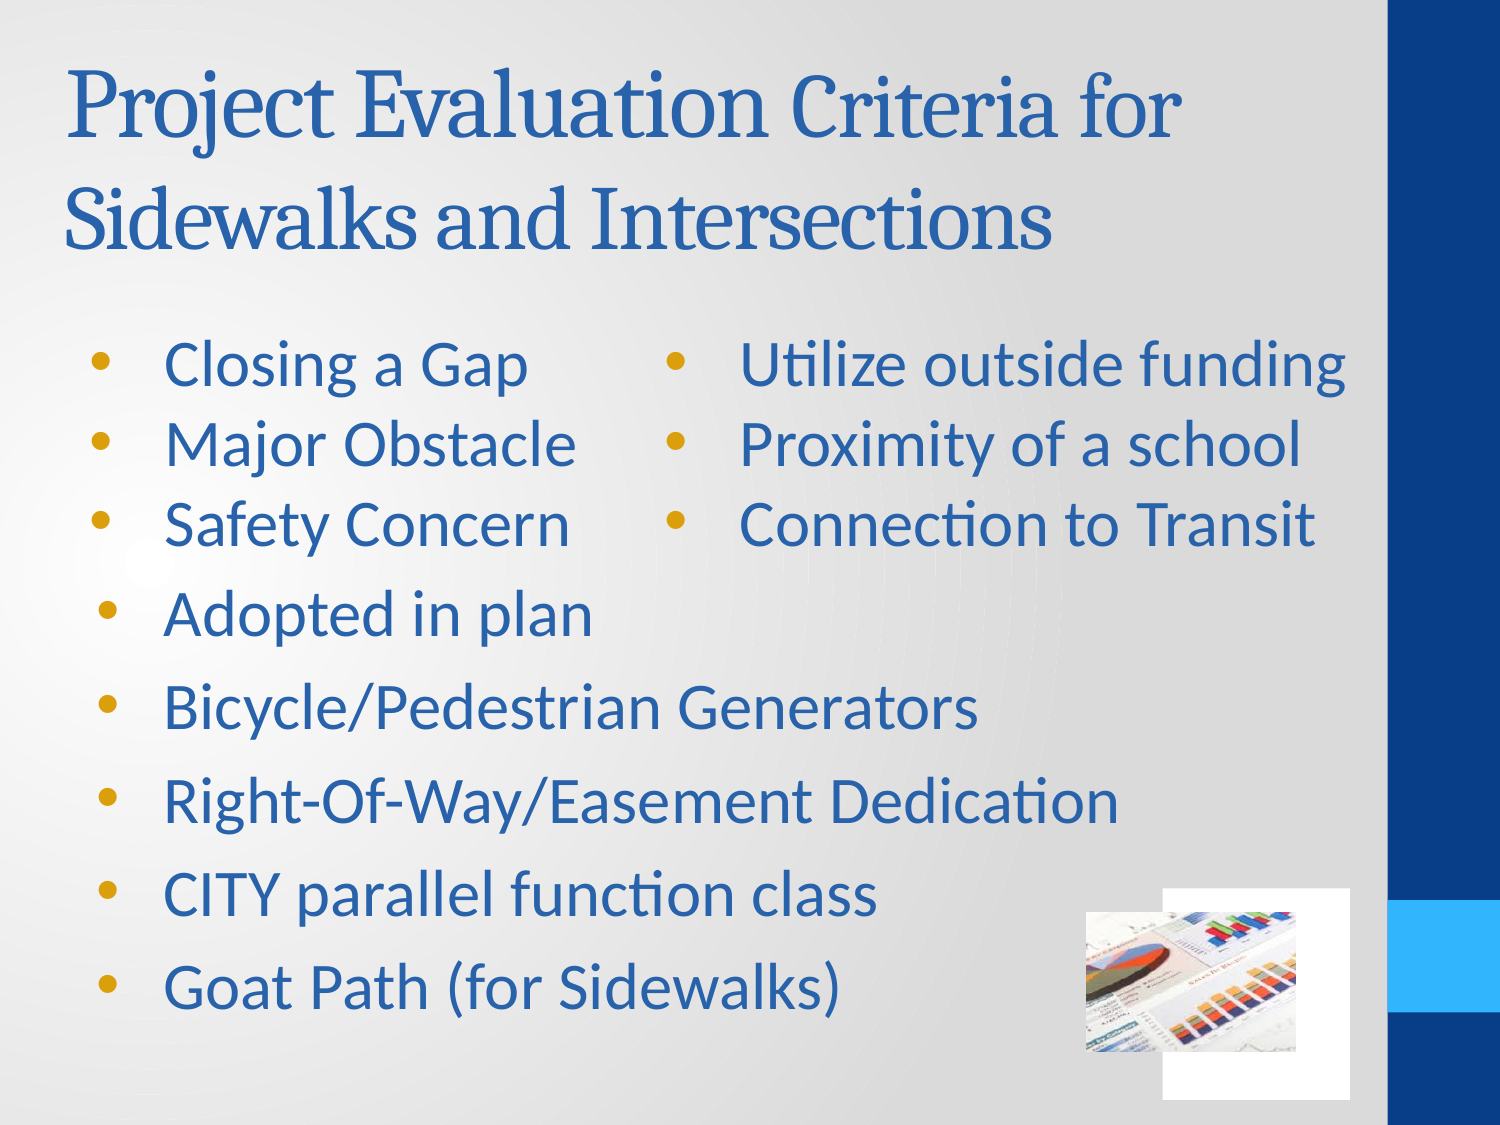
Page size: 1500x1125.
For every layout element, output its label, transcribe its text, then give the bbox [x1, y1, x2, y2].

text_box Closing a Gap Major Obstacle Safety Concern [75, 312, 650, 562]
text_box Adopted in plan Bicycle/Pedestrian Generators Right-Of-Way/Easement Dedication CITY parallel function class Goat Path (for Sidewalks) [62, 562, 1154, 1125]
text_box Utilize outside funding Proximity of a school Connection to Transit [650, 312, 1398, 836]
title Project Evaluation Criteria for Sidewalks and Intersections [50, 112, 1438, 275]
picture [1085, 911, 1296, 1052]
